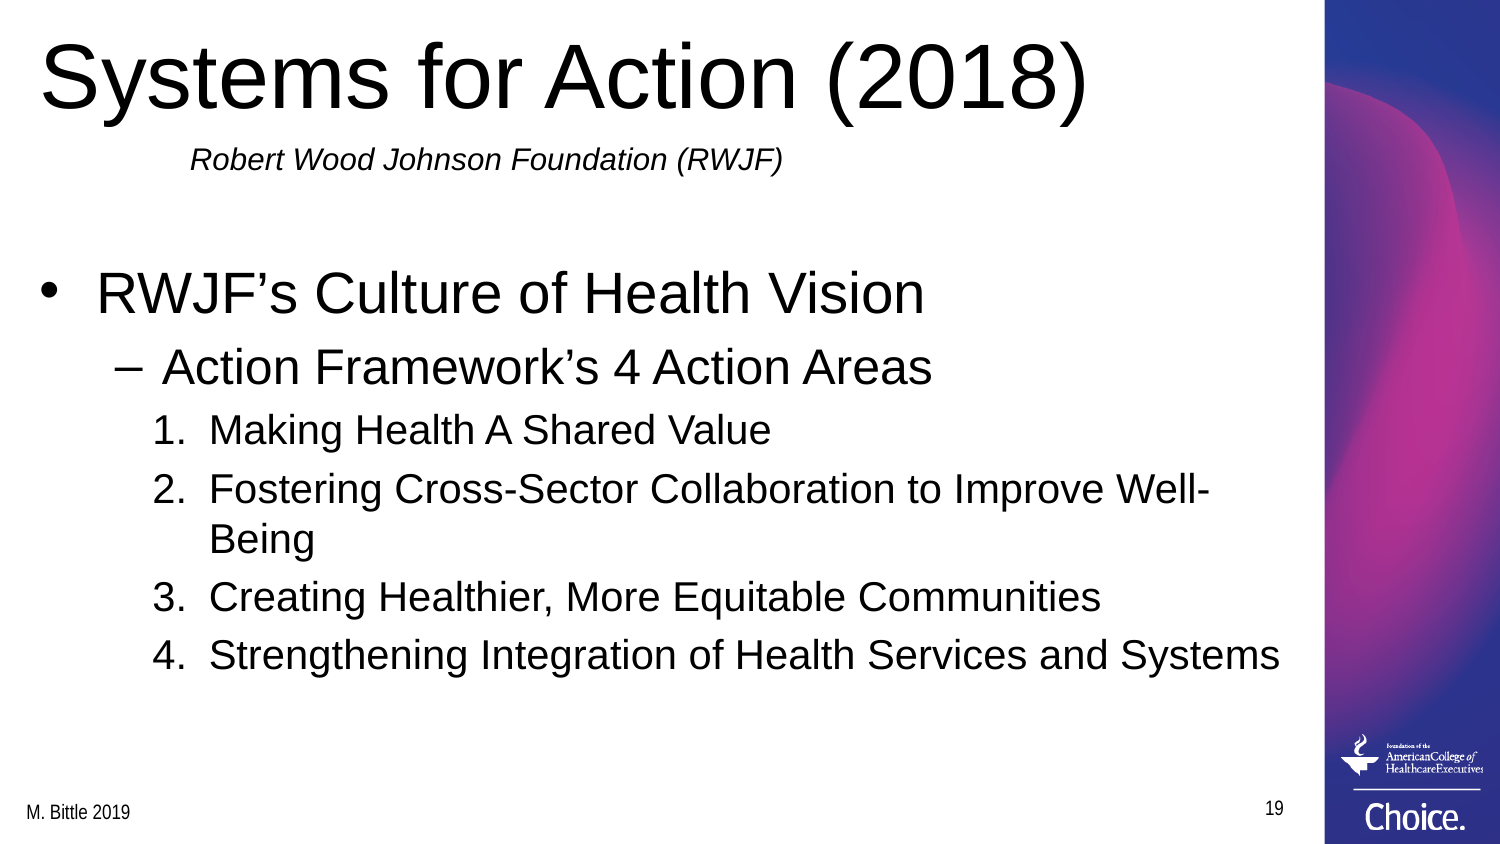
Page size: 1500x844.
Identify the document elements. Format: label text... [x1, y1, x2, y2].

list RWJF’s Culture of Health Vision Action Framework’s 4 Action Areas Making Health A Shared Value Fostering Cross-Sector Collaboration to Improve Well-Being Creating Healthier, More Equitable Communities Strengthening Integration of Health Services and Systems [24, 247, 1313, 807]
text_box M. Bittle 2019 [11, 792, 225, 830]
picture [1324, 0, 1500, 844]
slide_number 19 [1250, 784, 1313, 830]
title Systems for Action (2018) Robert Wood Johnson Foundation (RWJF) [24, 37, 1313, 160]
